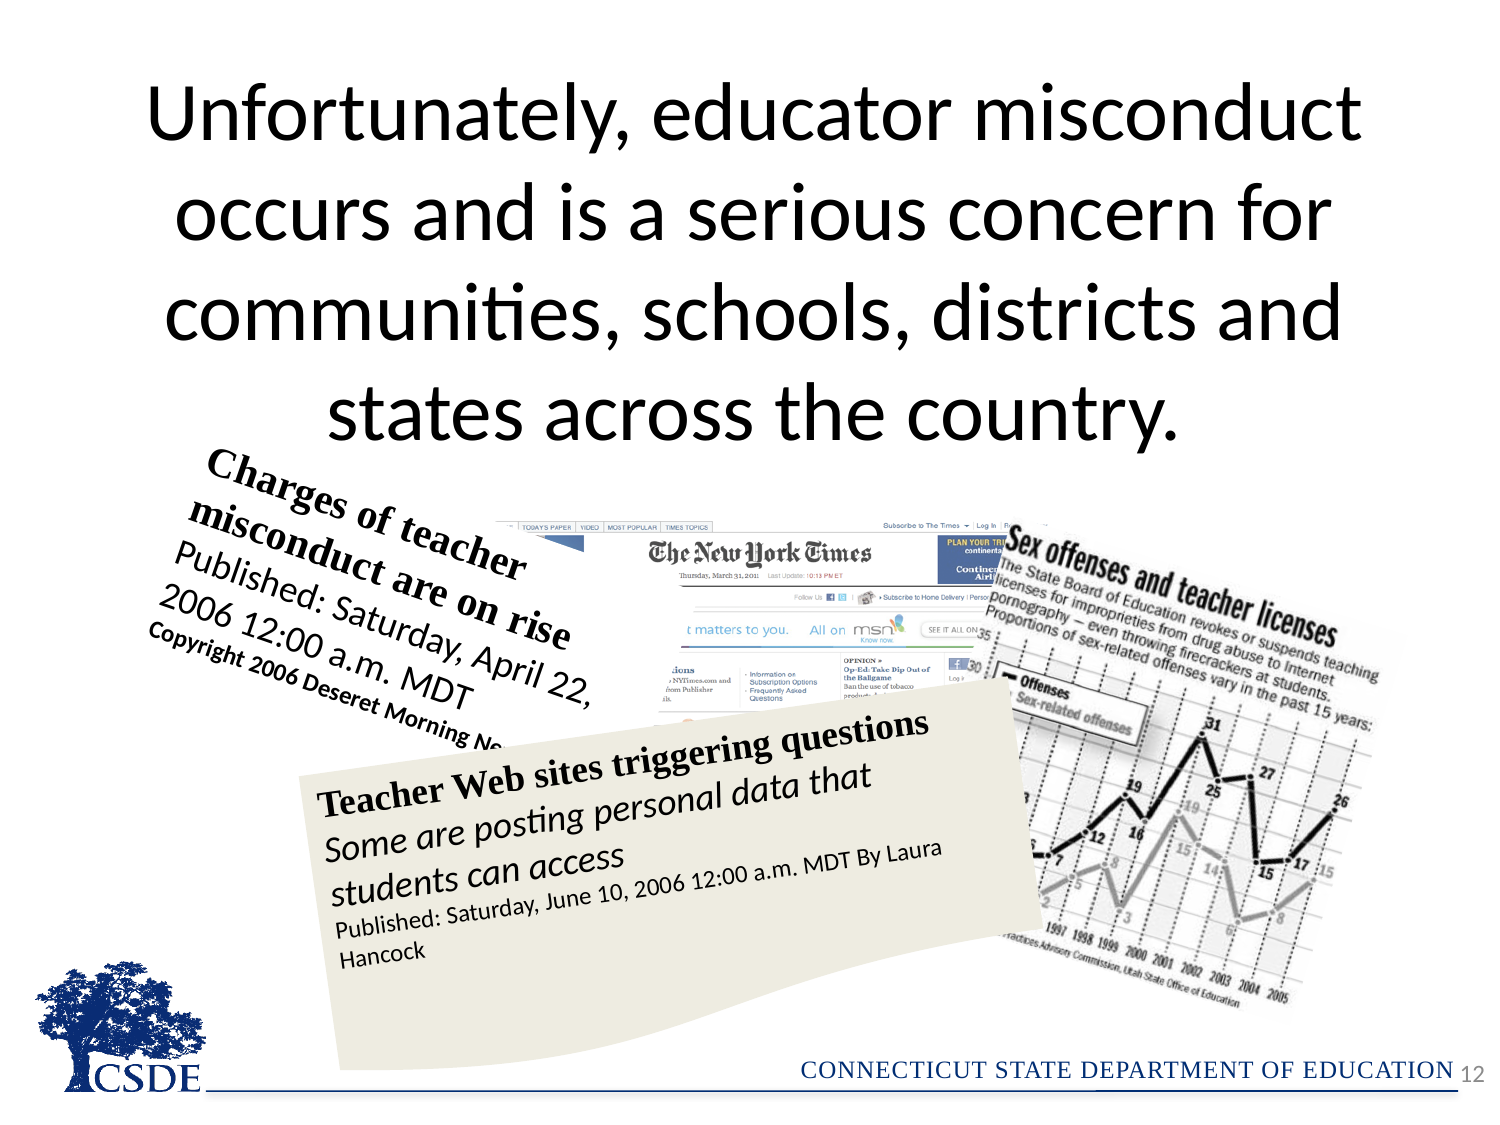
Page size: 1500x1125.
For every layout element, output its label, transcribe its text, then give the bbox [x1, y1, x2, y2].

picture [470, 517, 1407, 1025]
text_box Charges of teacher misconduct are on rise Published: Saturday, April 22, 2006 12:00 a.m. MDT Copyright 2006 Deseret Morning News [116, 420, 489, 766]
slide_number 12 [1149, 1042, 1500, 1103]
text_box Unfortunately, educator misconduct occurs and is a serious concern for communities, schools, districts and states across the country. [79, 49, 1430, 465]
text_box Teacher Web sites triggering questions Some are posting personal data that students can access Published: Saturday, June 10, 2006 12:00 a.m. MDT By Laura Hancock [298, 752, 939, 1071]
picture [35, 961, 206, 1092]
